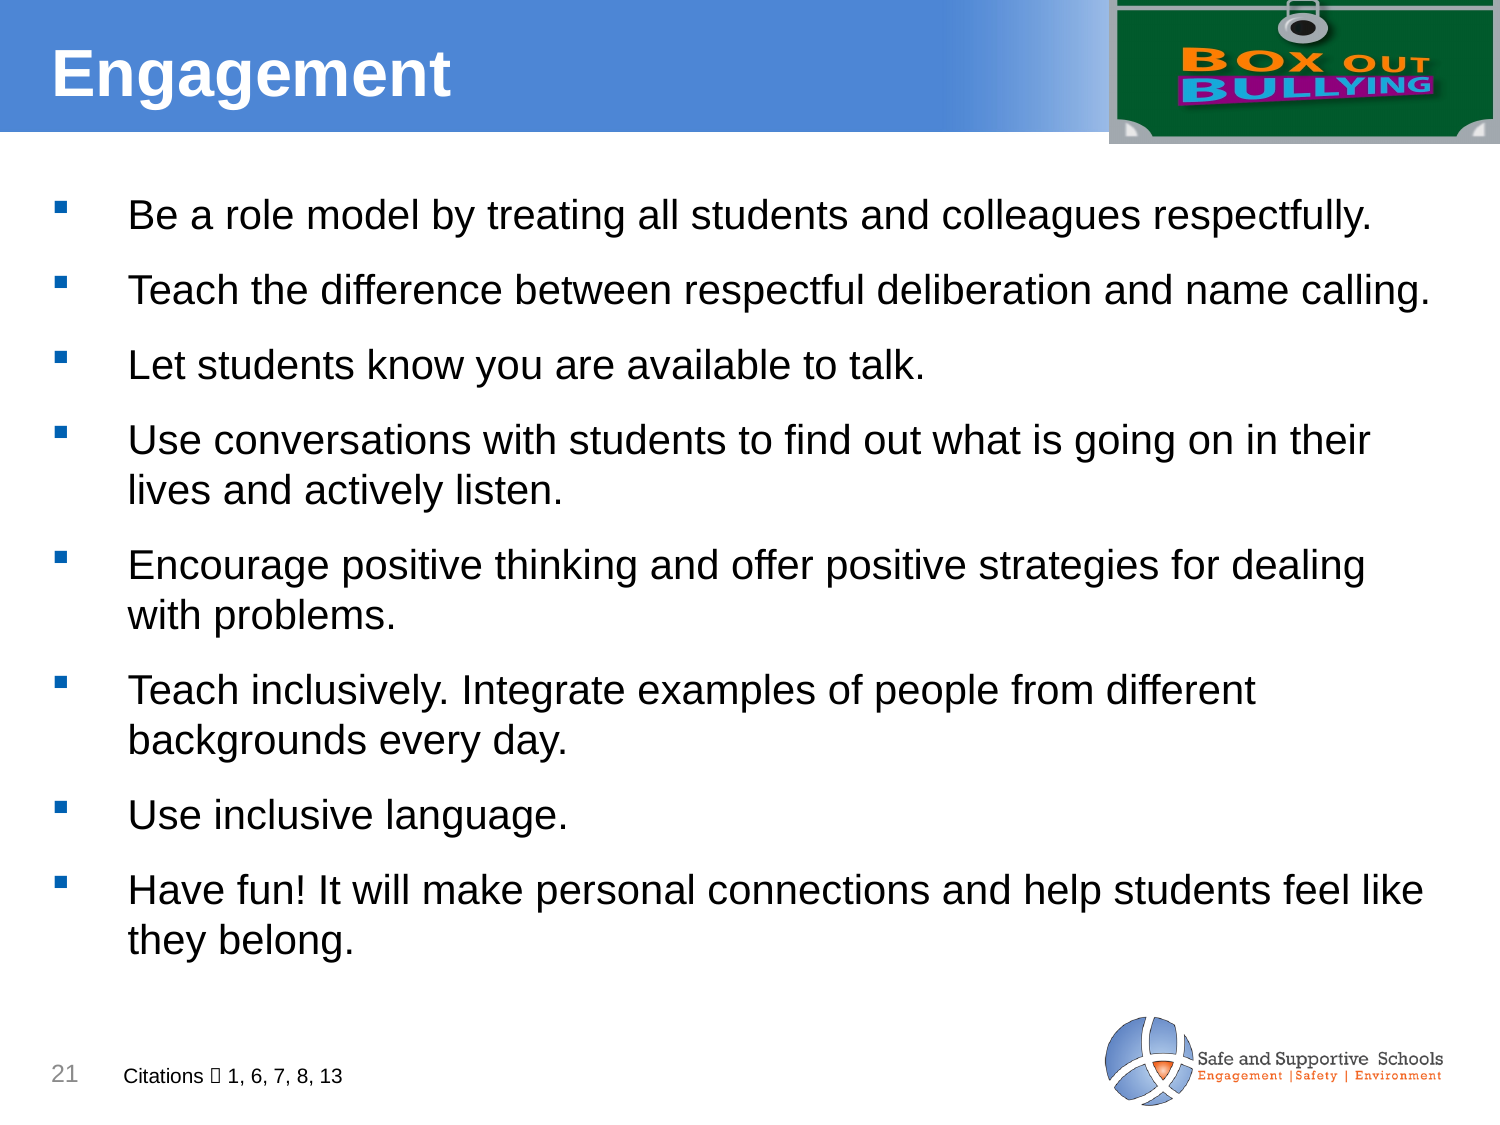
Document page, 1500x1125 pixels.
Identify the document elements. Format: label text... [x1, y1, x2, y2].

text_box Citations  1, 6, 7, 8, 13 [108, 1055, 358, 1095]
list Be a role model by treating all students and colleagues respectfully. Teach the difference between respectful deliberation and name calling. Let students know you are available to talk. Use conversations with students to find out what is going on in their lives and actively listen. Encourage positive thinking and offer positive strategies for dealing with problems. Teach inclusively. Integrate examples of people from different backgrounds every day. Use inclusive language. Have fun! It will make personal connections and help students feel like they belong. [51, 179, 1451, 901]
picture [0, 0, 1500, 1125]
title Engagement [51, 23, 960, 123]
